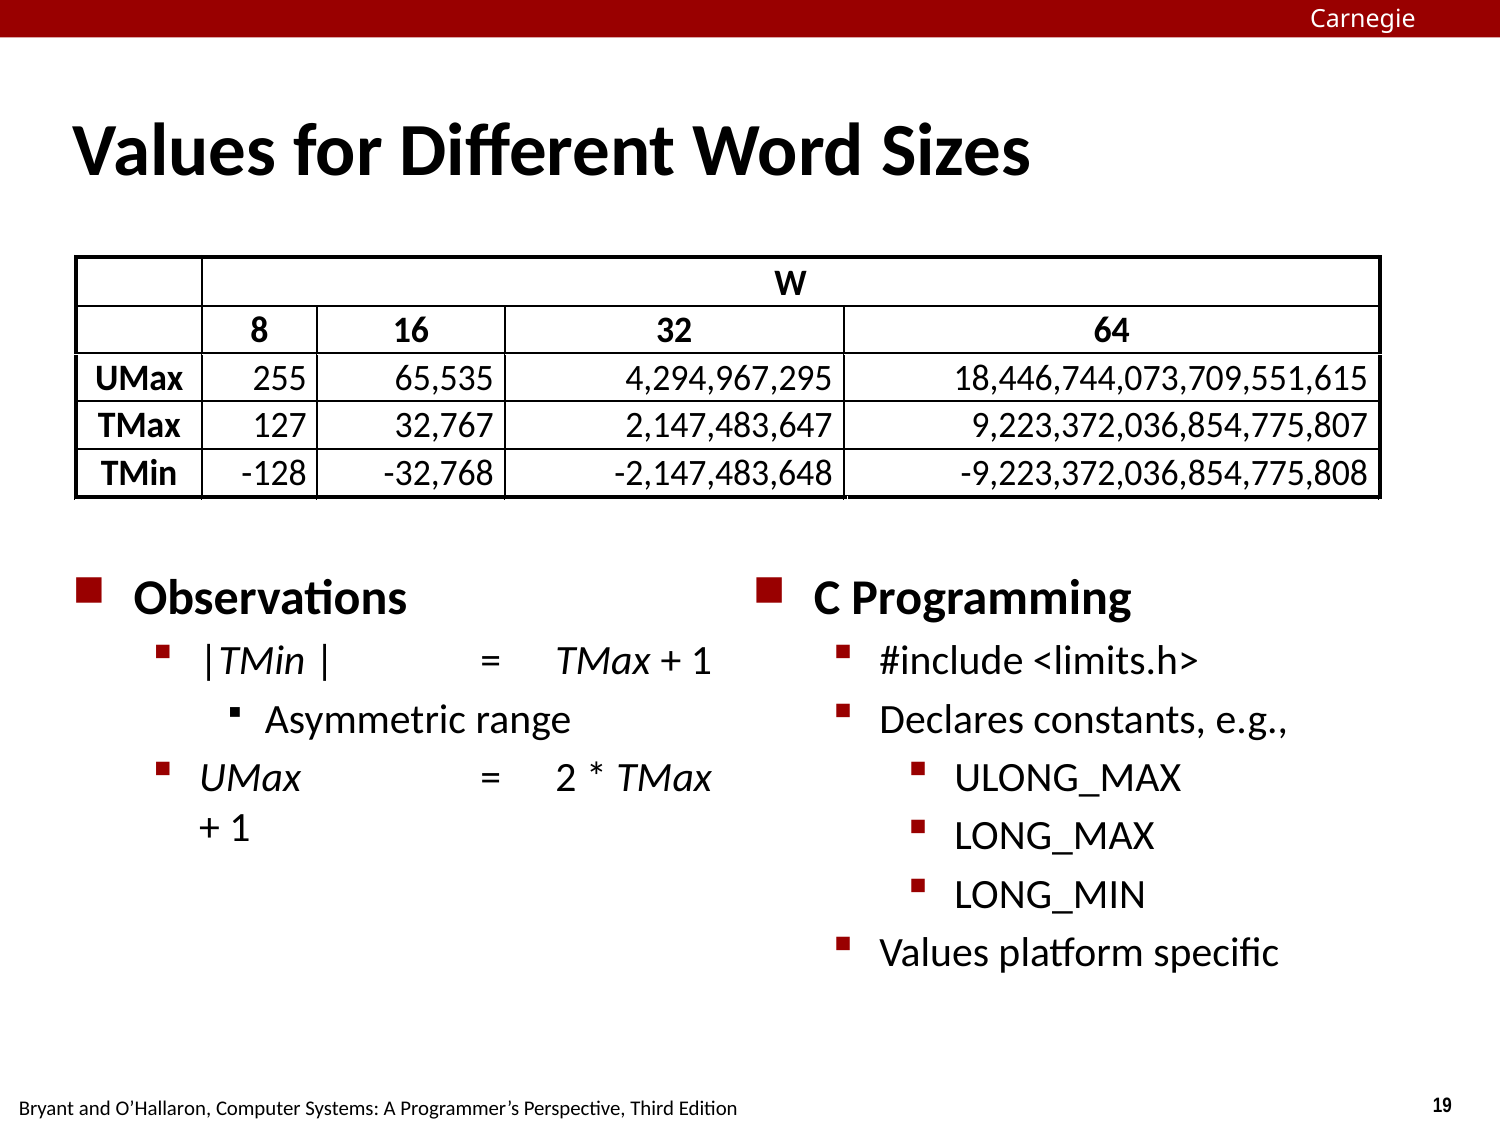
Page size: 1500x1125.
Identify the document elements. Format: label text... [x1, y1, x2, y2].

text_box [72, 254, 1438, 551]
text_box C Programming #include <limits.h> Declares constants, e.g., ULONG_MAX LONG_MAX LONG_MIN Values platform specific [742, 557, 1500, 1125]
list Observations |TMin | = TMax + 1 Asymmetric range UMax = 2 * TMax + 1 [62, 557, 742, 938]
title Values for Different Word Sizes [62, 96, 1262, 293]
